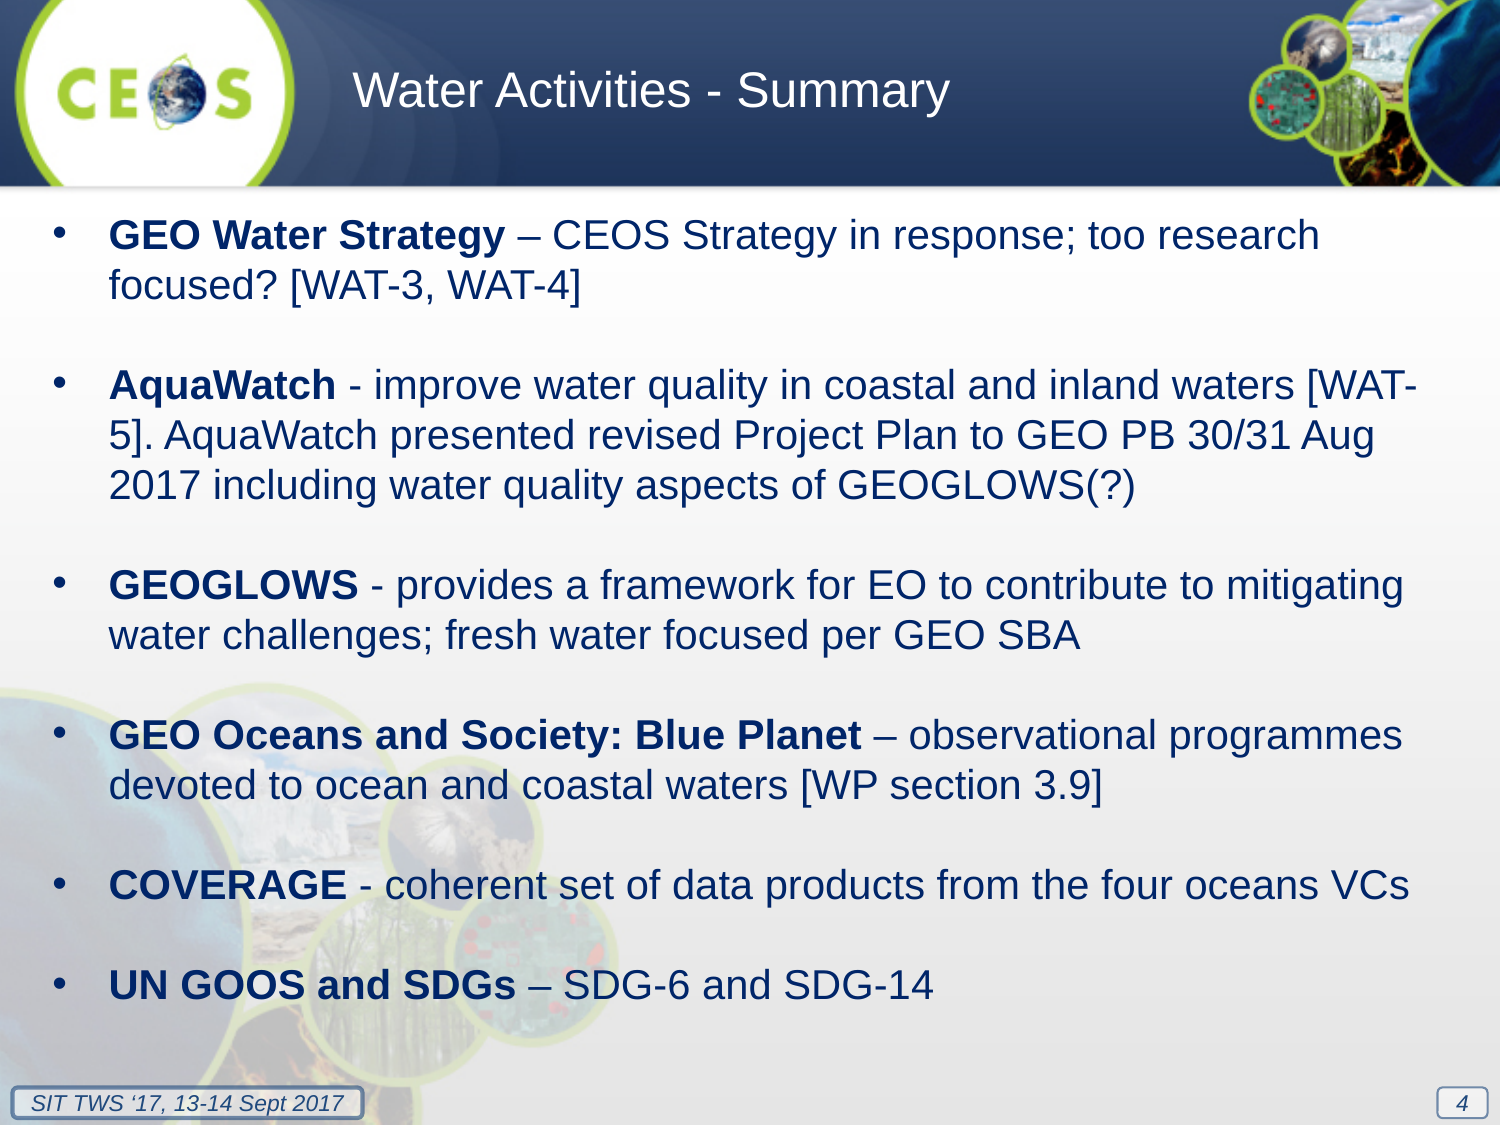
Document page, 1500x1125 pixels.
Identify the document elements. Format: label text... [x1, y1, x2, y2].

list Water Activities - Summary [337, 50, 1213, 138]
picture [0, 0, 1500, 1125]
list GEO Water Strategy – CEOS Strategy in response; too research focused? [WAT-3, WAT-4] AquaWatch - improve water quality in coastal and inland waters [WAT-5]. AquaWatch presented revised Project Plan to GEO PB 30/31 Aug 2017 including water quality aspects of GEOGLOWS(?) GEOGLOWS - provides a framework for EO to contribute to mitigating water challenges; fresh water focused per GEO SBA GEO Oceans and Society: Blue Planet – observational programmes devoted to ocean and coastal waters [WP section 3.9] COVERAGE - coherent set of data products from the four oceans VCs UN GOOS and SDGs – SDG-6 and SDG-14 [37, 200, 1463, 975]
slide_number 4 [1436, 1086, 1489, 1120]
